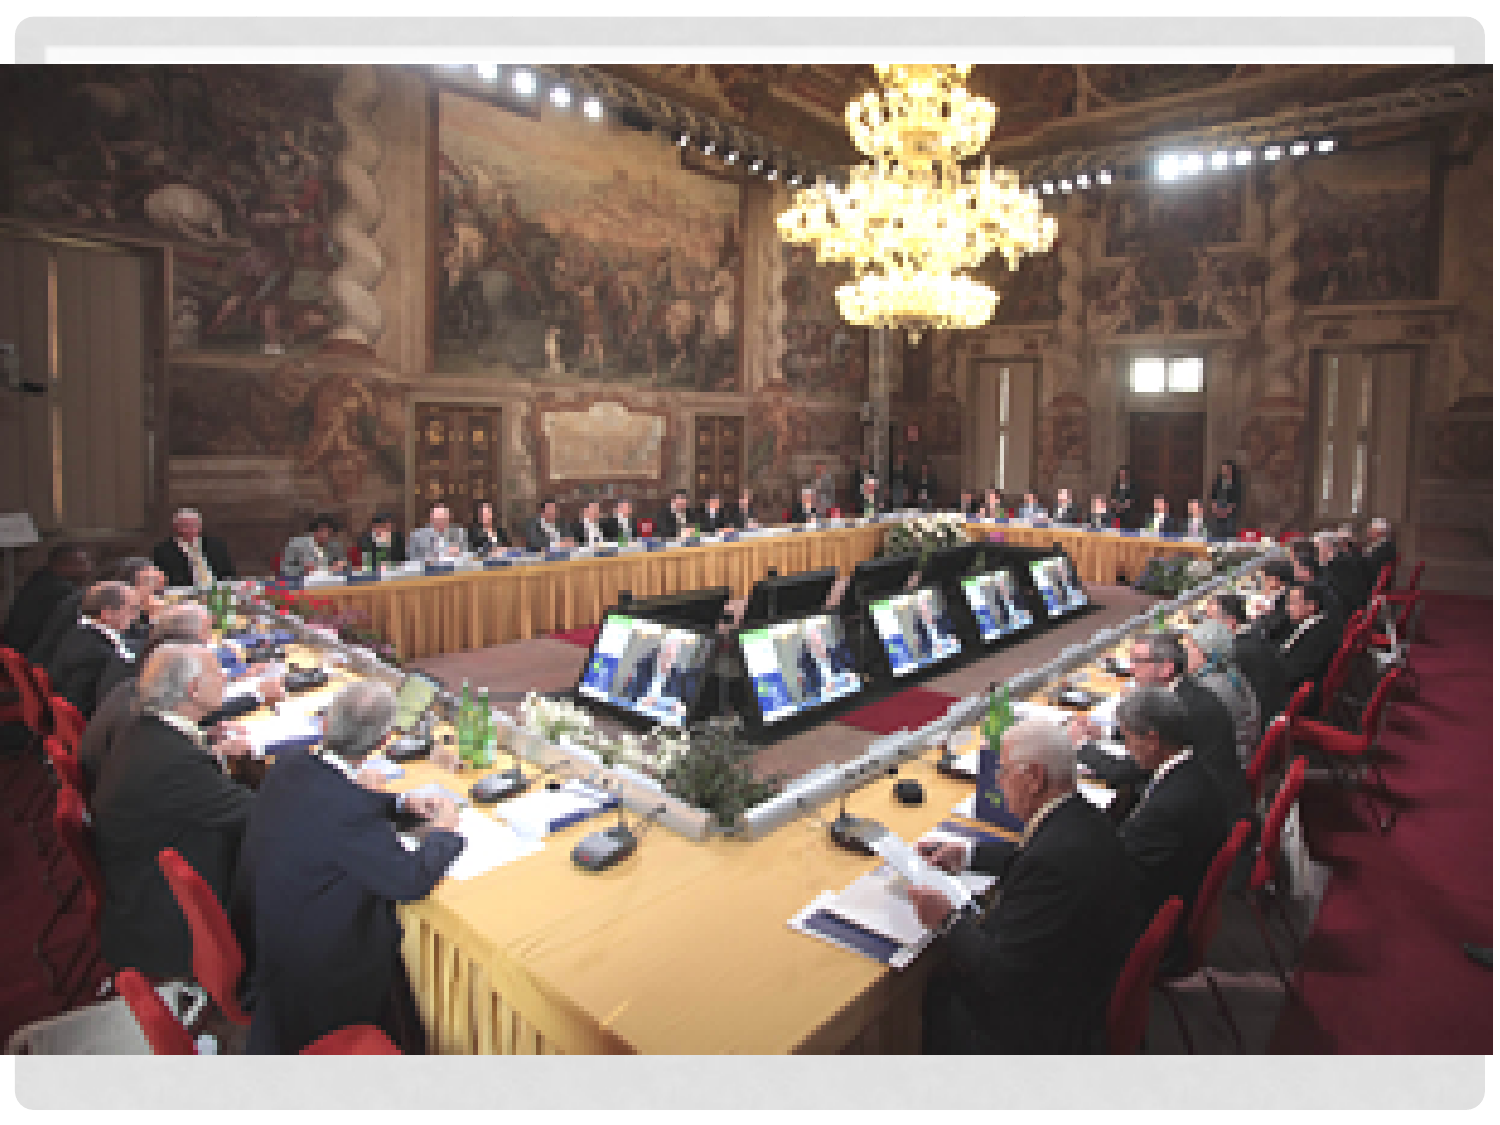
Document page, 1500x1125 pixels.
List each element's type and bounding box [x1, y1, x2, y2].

picture [0, 64, 1493, 1055]
